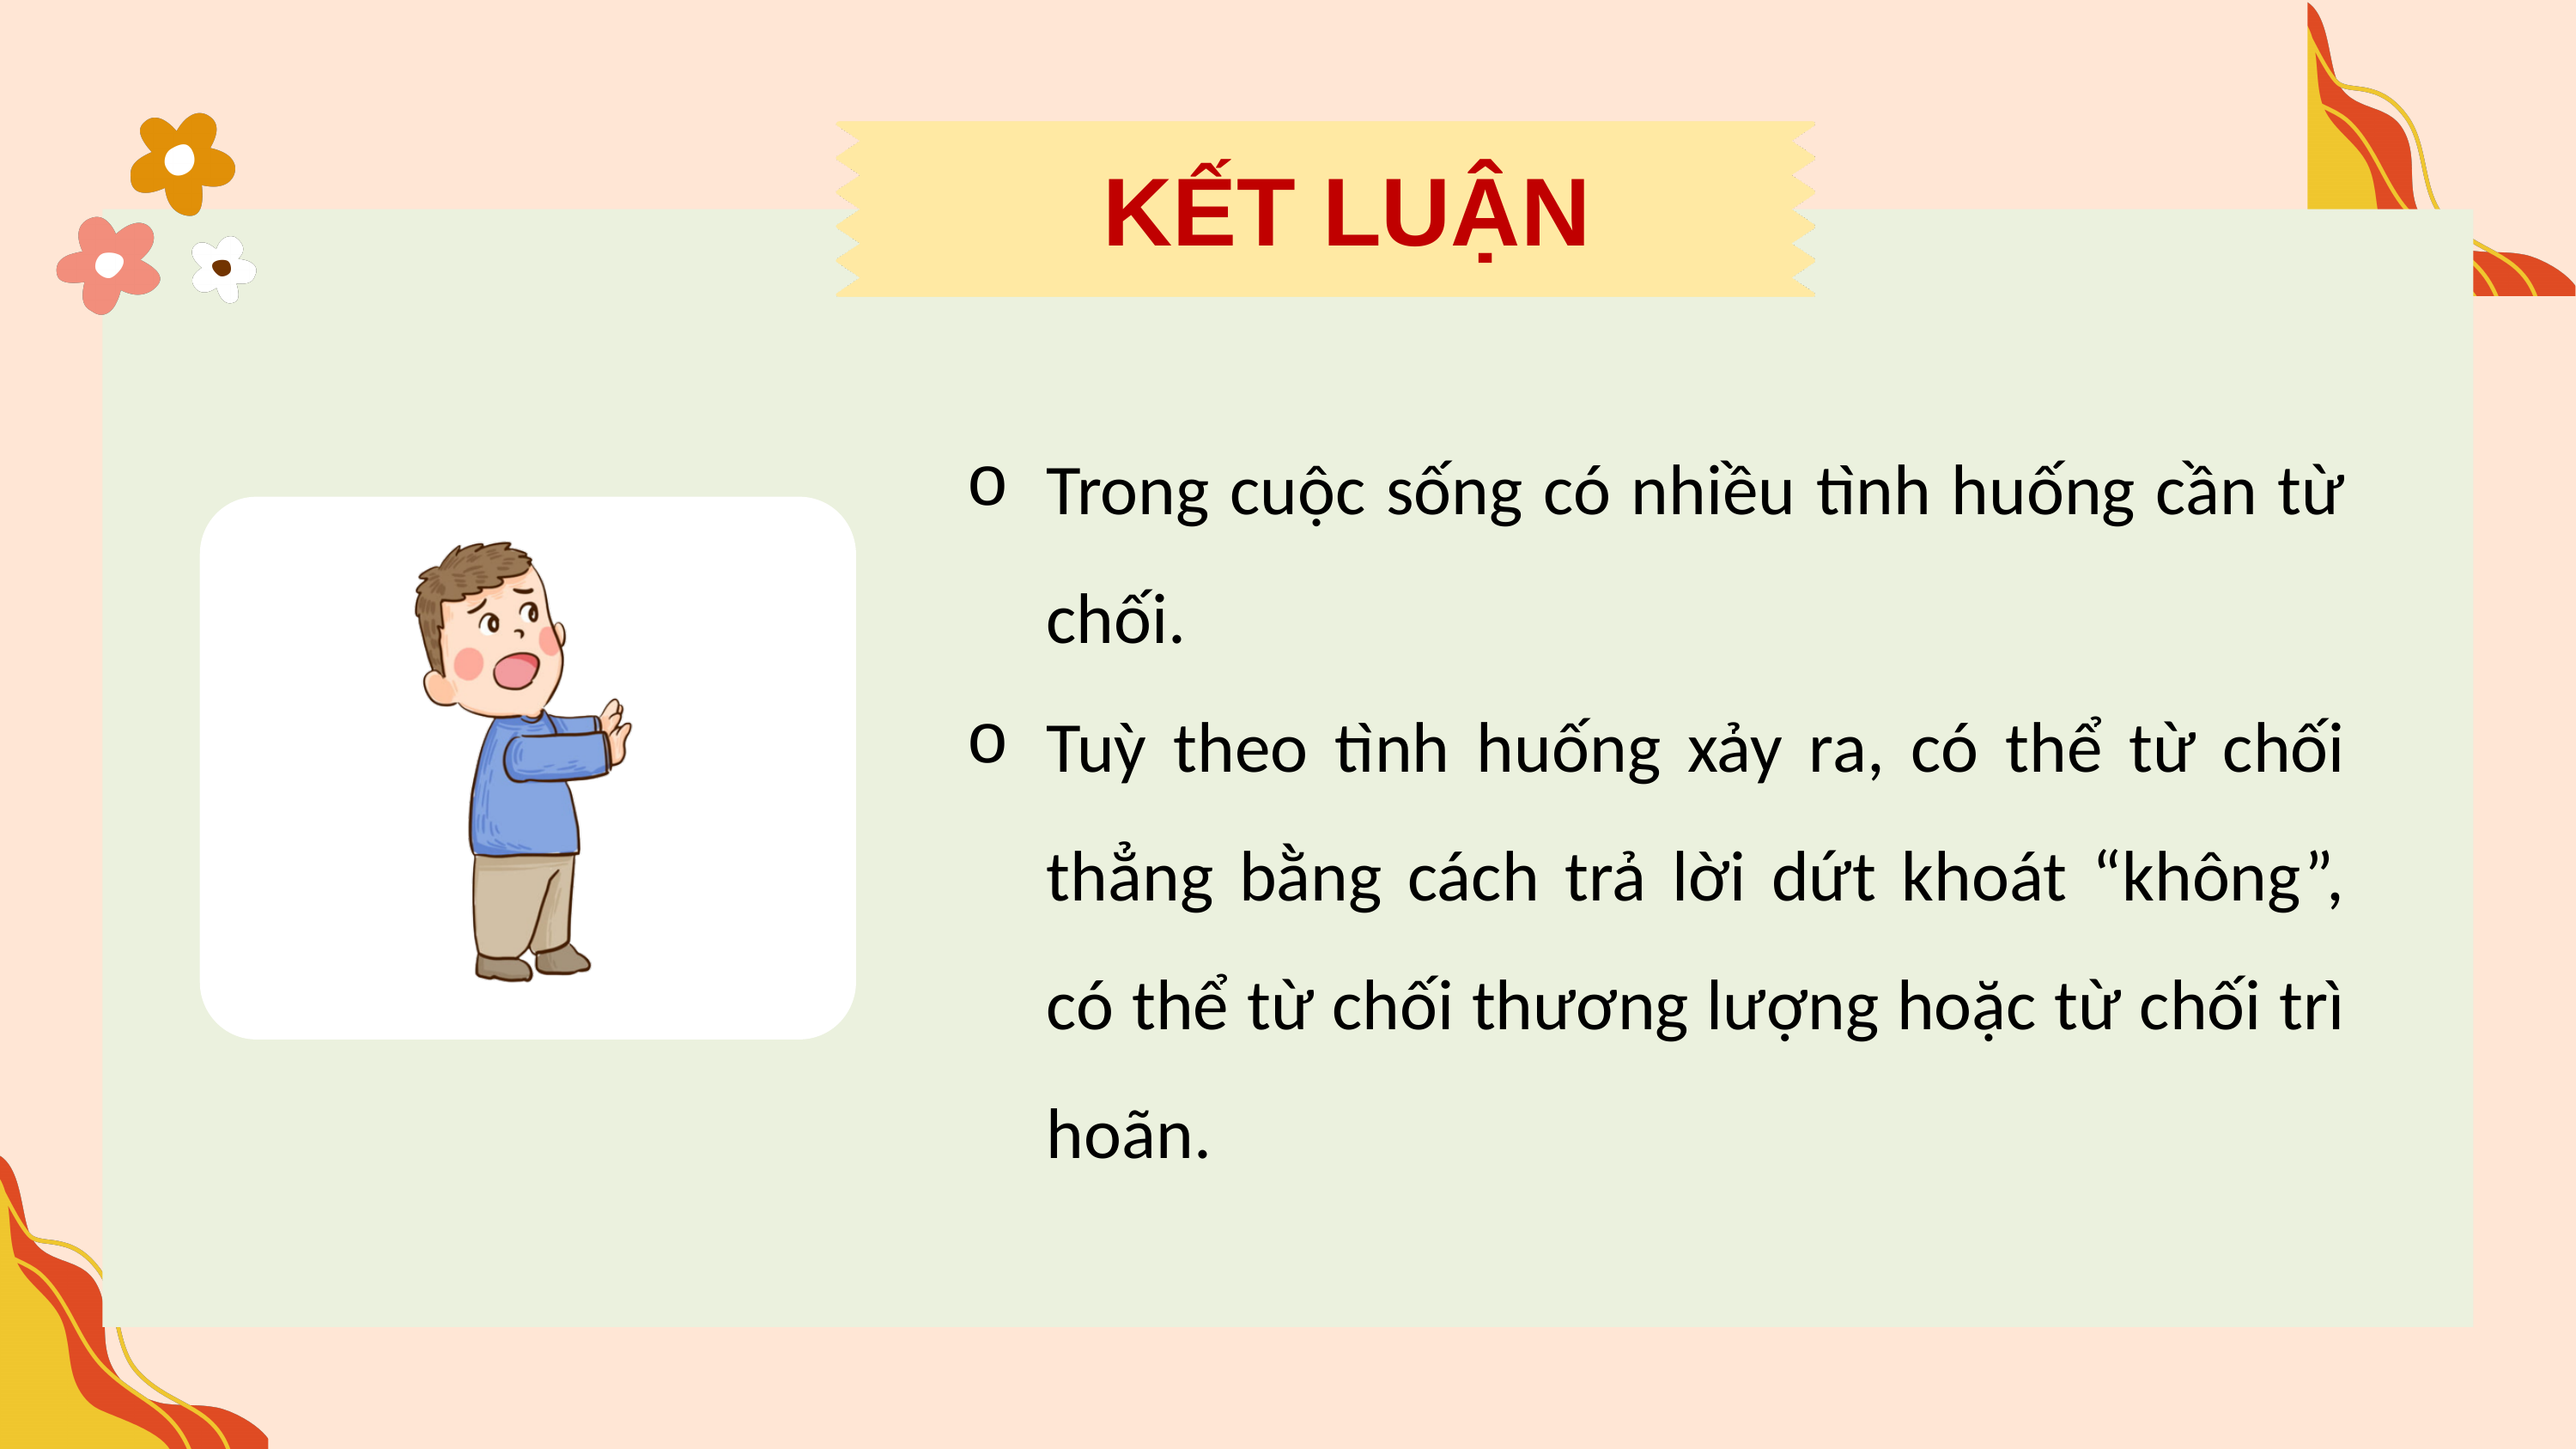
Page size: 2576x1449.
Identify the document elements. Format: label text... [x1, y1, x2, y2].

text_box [834, 121, 1860, 297]
text_box Trong cuộc sống có nhiều tình huống cần từ chối. Tuỳ theo tình huống xảy ra, có thể từ chối thẳng bằng cách trả lời dứt khoát “không”, có thể từ chối thương lượng hoặc từ chối trì hoãn. [953, 393, 2360, 1179]
text_box [102, 209, 2474, 1327]
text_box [199, 496, 857, 1040]
text_box [0, 1153, 269, 1449]
text_box [2307, 0, 2576, 297]
text_box [39, 88, 269, 331]
